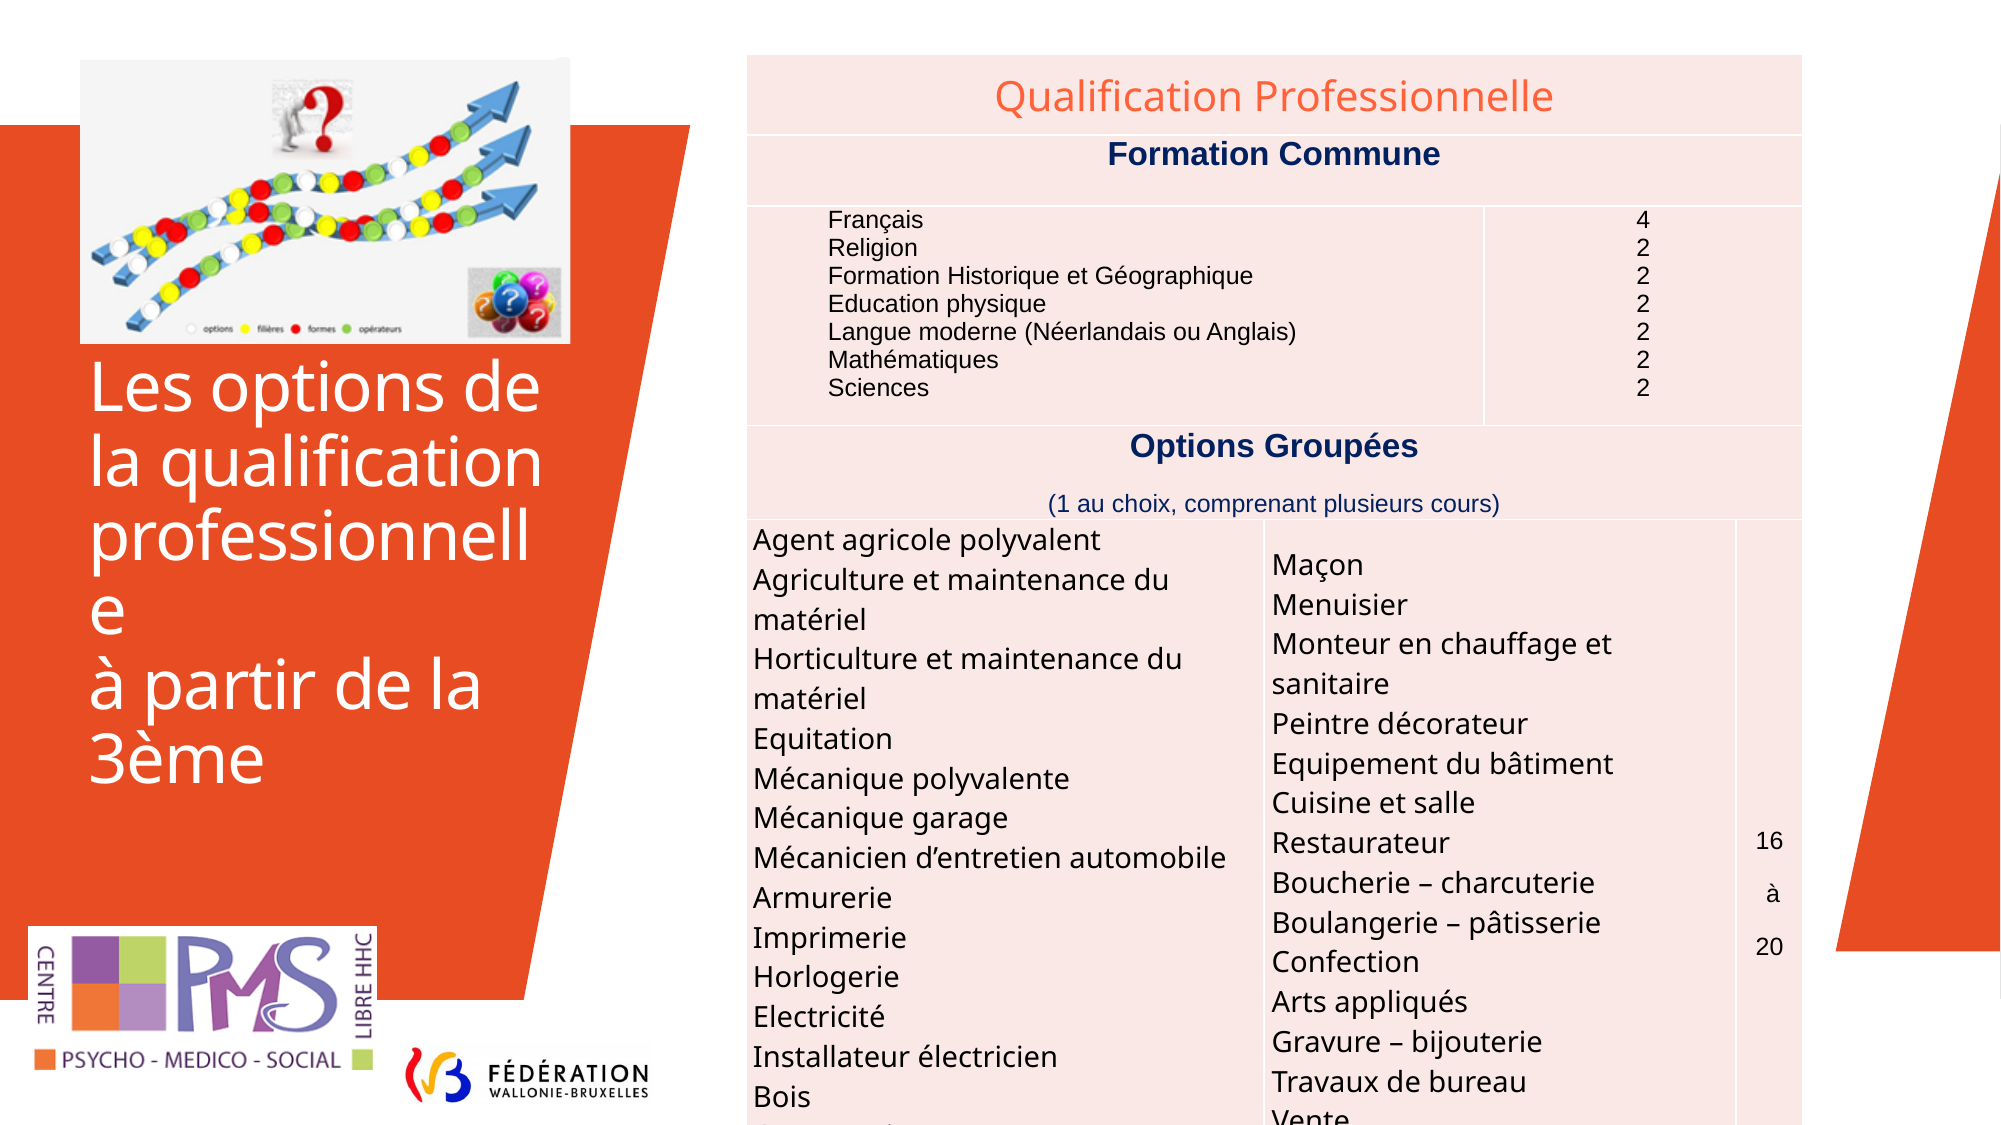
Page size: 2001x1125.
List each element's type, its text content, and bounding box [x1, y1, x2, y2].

picture [27, 926, 377, 1074]
text_box [0, 0, 2000, 1125]
text_box [1834, 172, 2000, 953]
table_cell Formation Commune [747, 136, 1802, 205]
table_cell 4 2 2 2 2 2 2 [1485, 207, 1802, 425]
title Les options de la qualification professionnelle à partir de la 3ème [73, 312, 564, 838]
text_box [564, 124, 692, 793]
table_cell Français Religion Formation Historique et Géographique Education physique Langue moderne (Néerlandais ou Anglais) Mathématiques Sciences [747, 207, 1483, 425]
table_cell Options Groupées (1 au choix, comprenant plusieurs cours) [747, 426, 1802, 519]
table_cell Agent agricole polyvalent Agriculture et maintenance du matériel Horticulture et maintenance du matériel Equitation Mécanique polyvalente Mécanique garage Mécanicien d’entretien automobile Armurerie Imprimerie Horlogerie Electricité Installateur électricien Bois Construction gros-œuvre Carreleur chapiste Couvreur étancheur [747, 520, 1263, 1125]
text_box [0, 124, 556, 1001]
table_cell Maçon Menuisier Monteur en chauffage et sanitaire Peintre décorateur Equipement du bâtiment Cuisine et salle Restaurateur Boucherie – charcuterie Boulangerie – pâtisserie Confection Arts appliqués Gravure – bijouterie Travaux de bureau Vente Services sociaux Coiffure – coiffeur [1265, 520, 1735, 1125]
table_header Qualification Professionnelle [747, 55, 1802, 134]
picture [79, 57, 571, 344]
table_cell 16 à 20 [1737, 520, 1802, 1125]
picture [400, 1042, 654, 1105]
